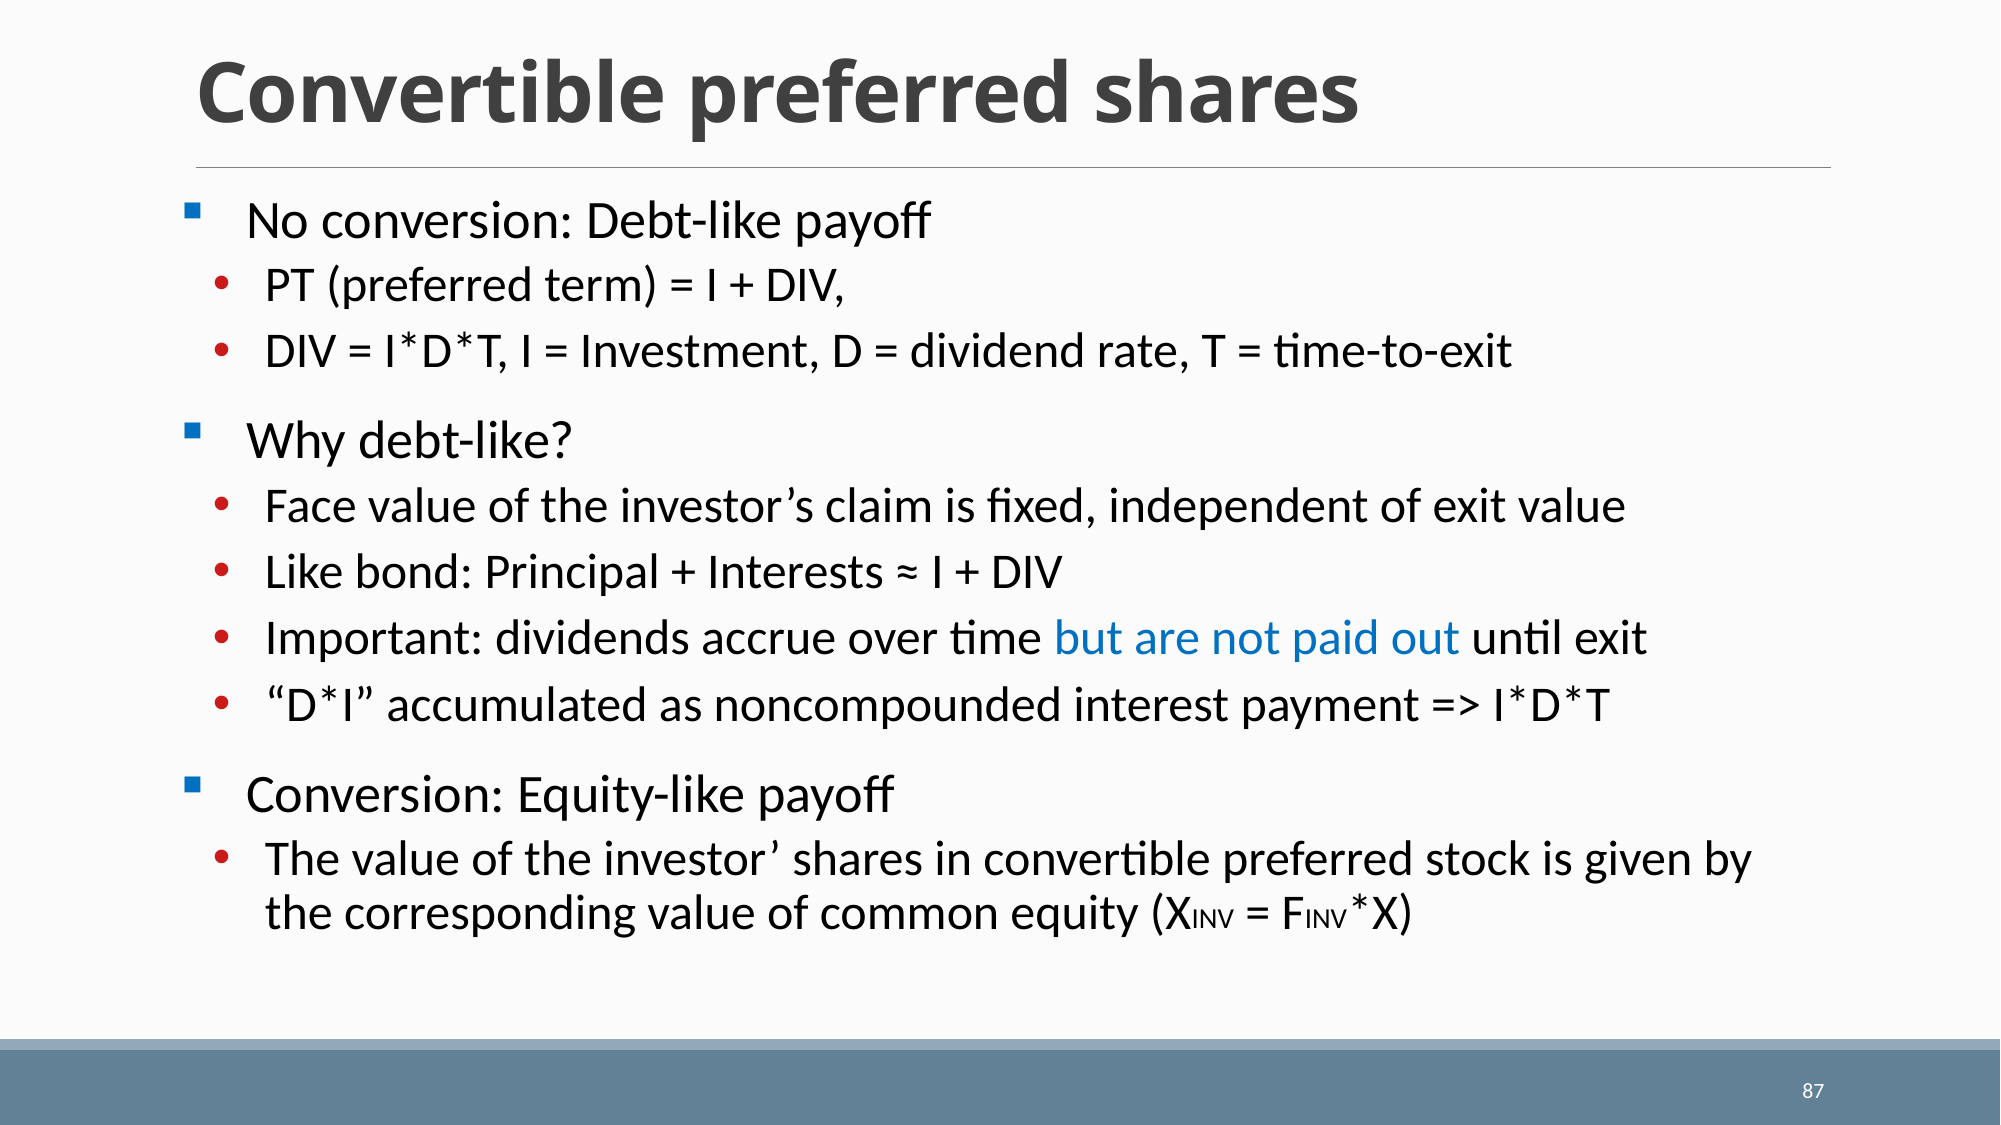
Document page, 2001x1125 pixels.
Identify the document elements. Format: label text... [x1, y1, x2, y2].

list No conversion: Debt-like payoff PT (preferred term) = I + DIV, DIV = I*D*T, I = Investment, D = dividend rate, T = time-to-exit Why debt-like? Face value of the investor’s claim is fixed, independent of exit value Like bond: Principal + Interests ≈ I + DIV Important: dividends accrue over time but are not paid out until exit “D*I” accumulated as noncompounded interest payment => I*D*T Conversion: Equity-like payoff The value of the investor’ shares in convertible preferred stock is given by the corresponding value of common equity (XINV = FINV*X) [180, 183, 1830, 991]
slide_number 87 [1624, 1059, 1840, 1120]
title Convertible preferred shares [180, 47, 1830, 153]
